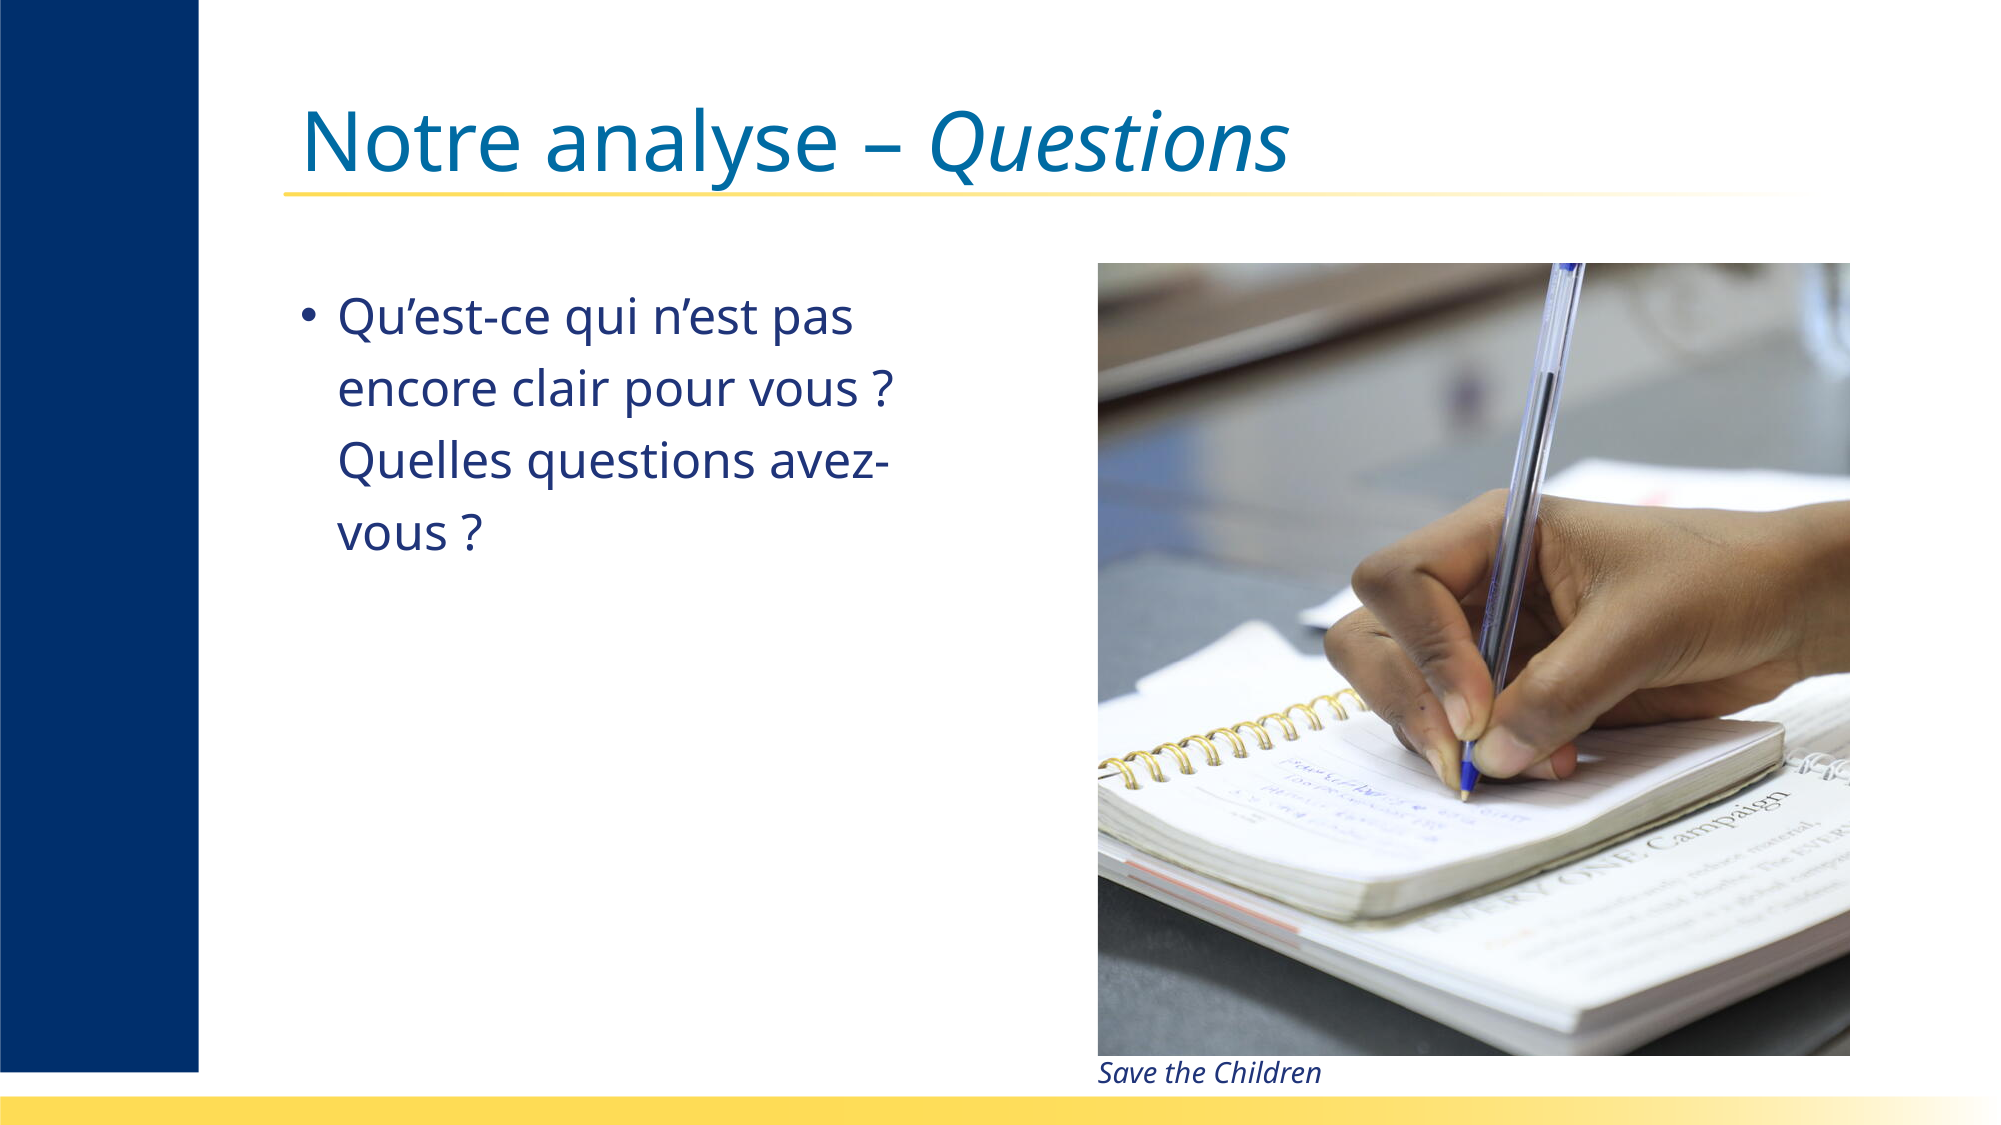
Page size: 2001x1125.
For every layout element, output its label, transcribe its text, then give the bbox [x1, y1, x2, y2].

title Notre analyse – Questions [285, 17, 1851, 198]
list Qu’est-ce qui n’est pas encore clair pour vous ? Quelles questions avez-vous ? [285, 264, 1038, 1053]
text_box Save the Children [1083, 1046, 1836, 1097]
picture [0, 0, 2001, 1125]
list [1097, 257, 1851, 1056]
